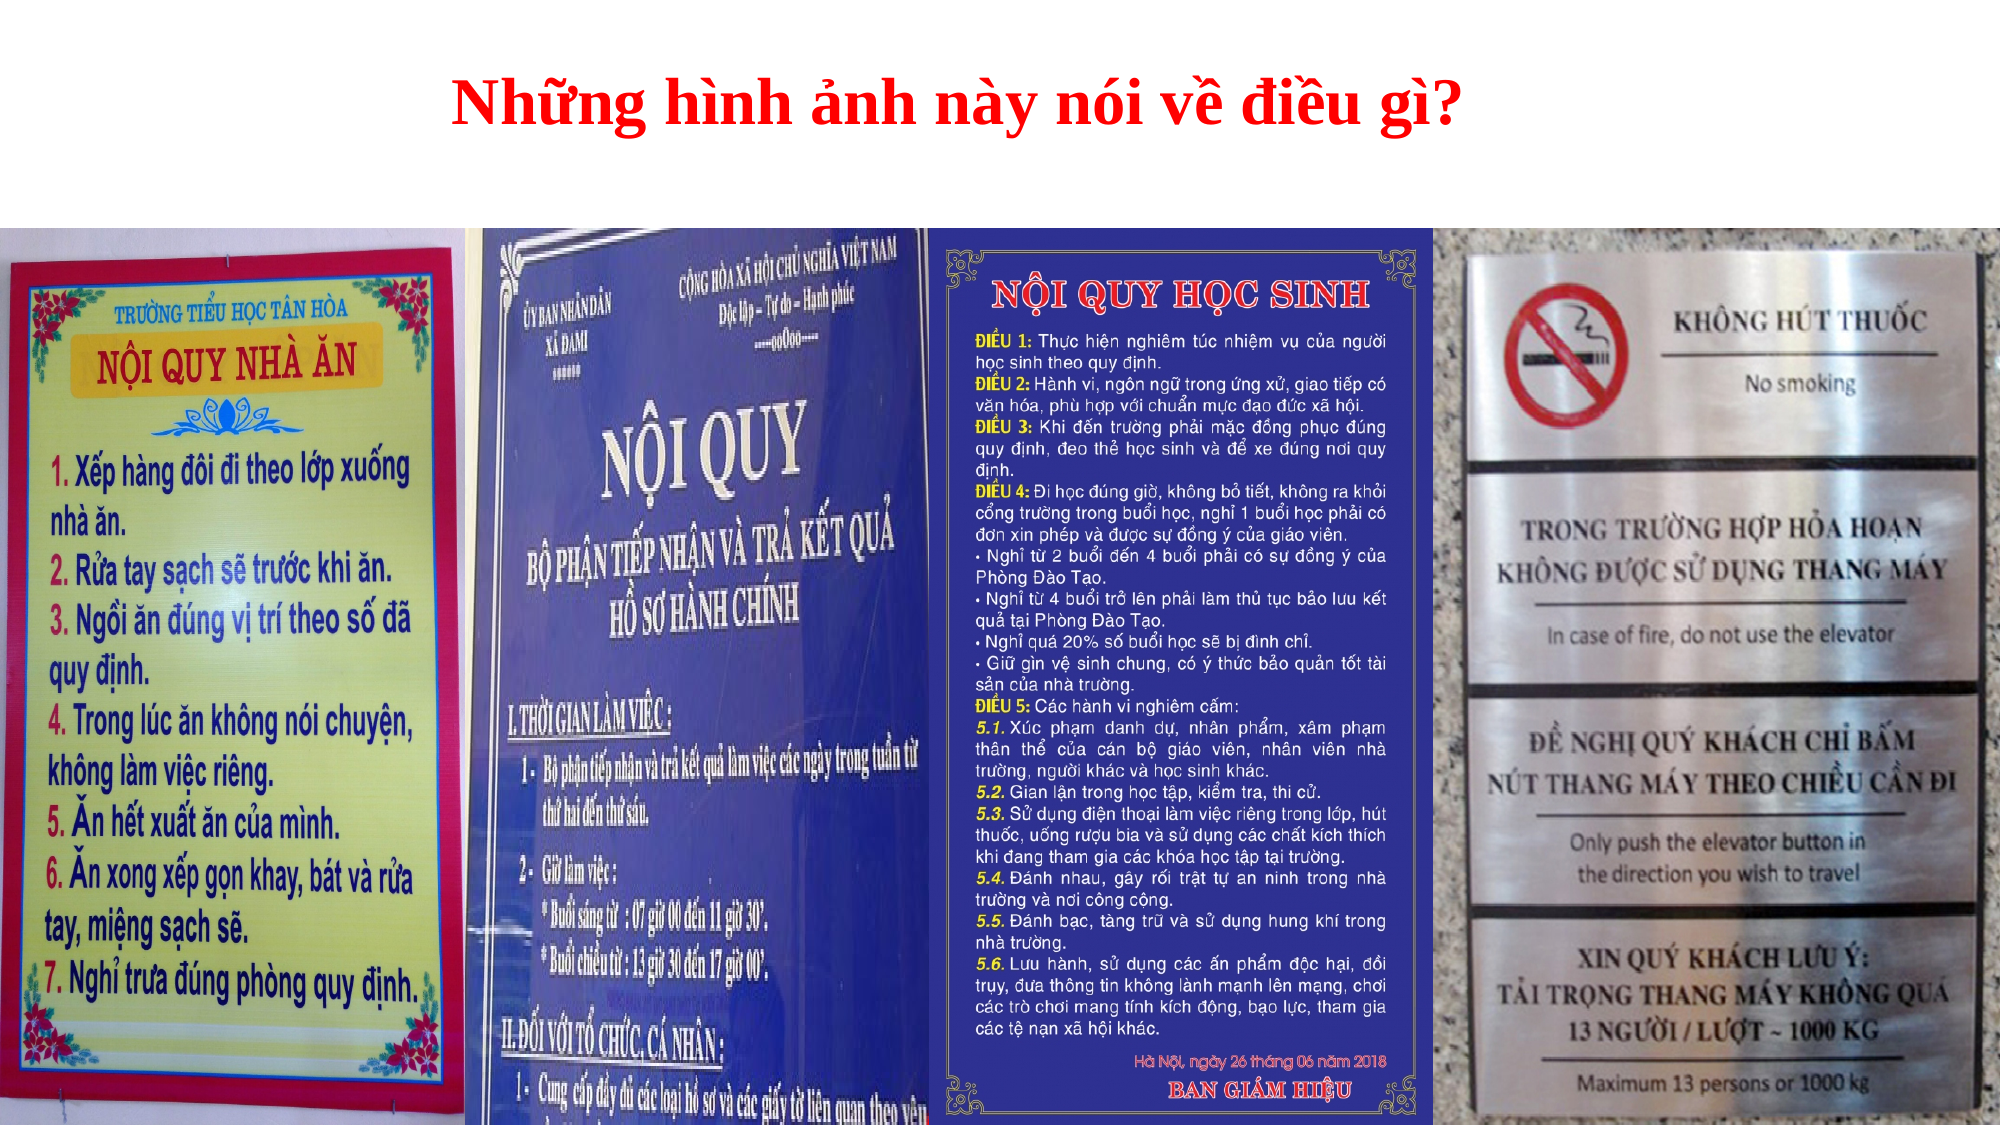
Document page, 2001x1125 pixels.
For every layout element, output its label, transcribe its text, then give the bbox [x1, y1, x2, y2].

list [0, 228, 465, 1125]
text_box Những hình ảnh này nói về điều gì? [0, 10, 1935, 228]
picture [465, 228, 2000, 1125]
